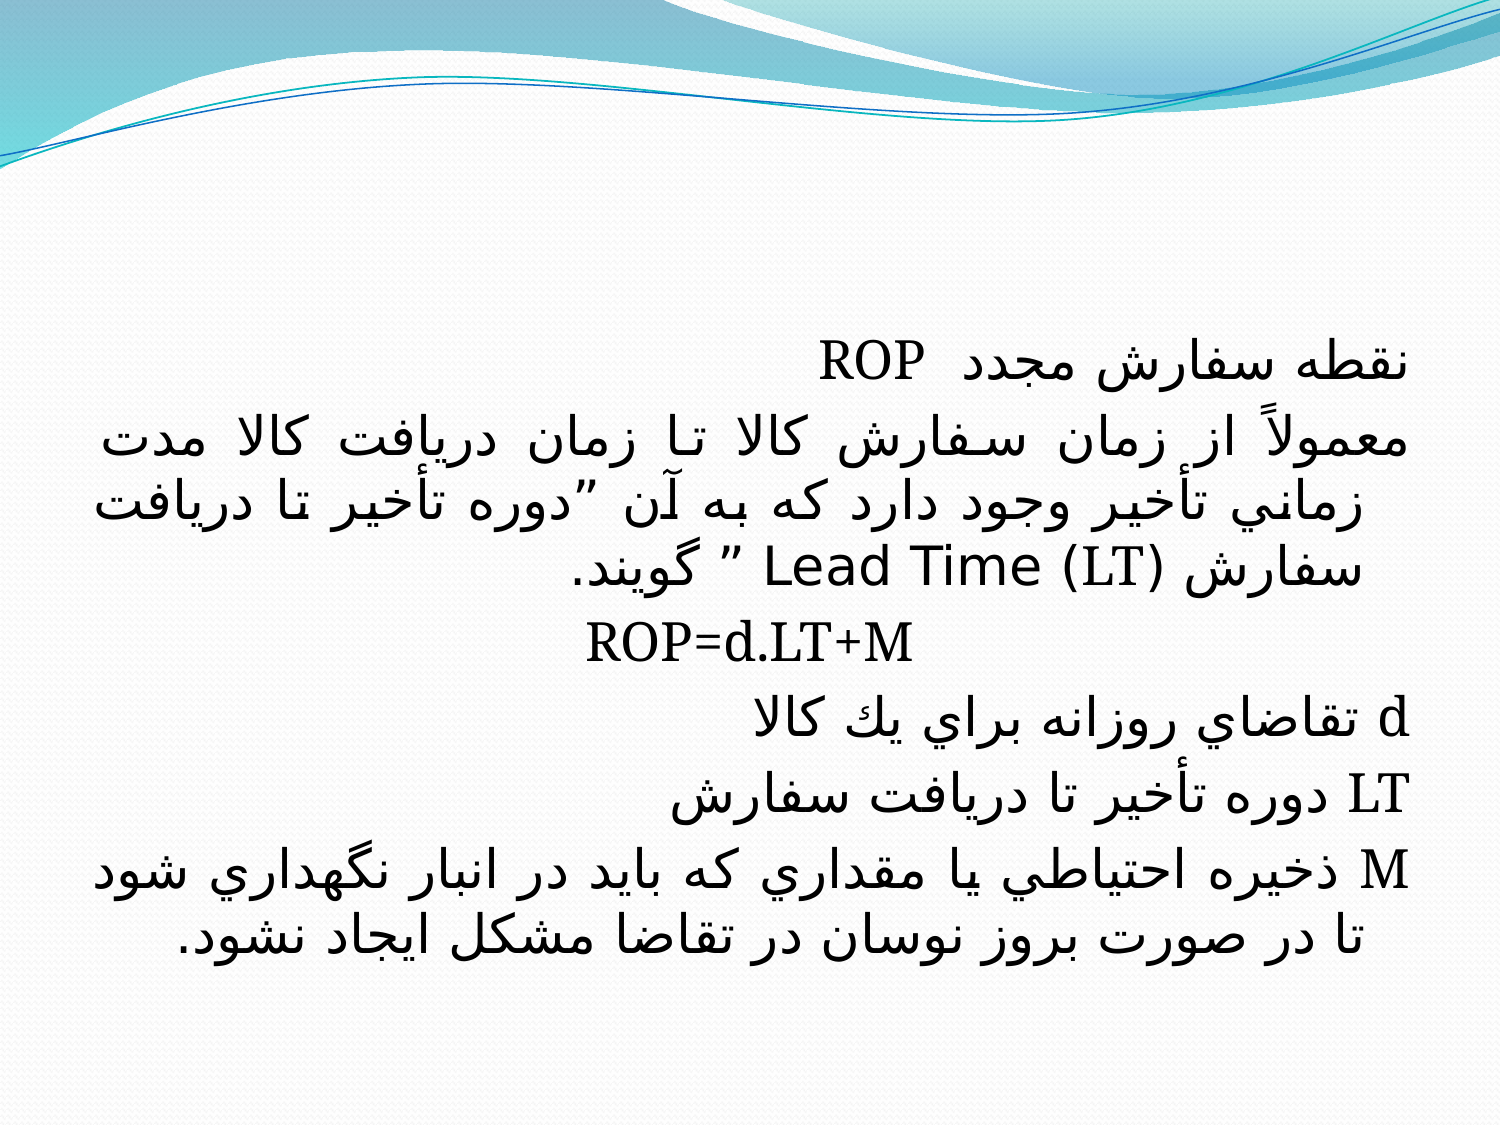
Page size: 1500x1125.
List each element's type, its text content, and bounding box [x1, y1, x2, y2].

list نقطه سفارش مجدد ROP‌ معمولاً‌ از زمان سفارش كالا تا زمان دريافت كالا مدت زماني تأخير وجود دارد كه به آن ”دوره تأخير تا دريافت سفارش (LT)‌ Lead Time ”‌ گويند. ROP=d.LT+M d تقاضاي روزانه براي يك كالا LT دوره تأخير تا دريافت سفارش M ذخيره احتياطي يا مقداري كه بايد در انبار نگهداري شود تا در صورت بروز نوسان در تقاضا مشكل ايجاد نشود. [75, 317, 1425, 1038]
